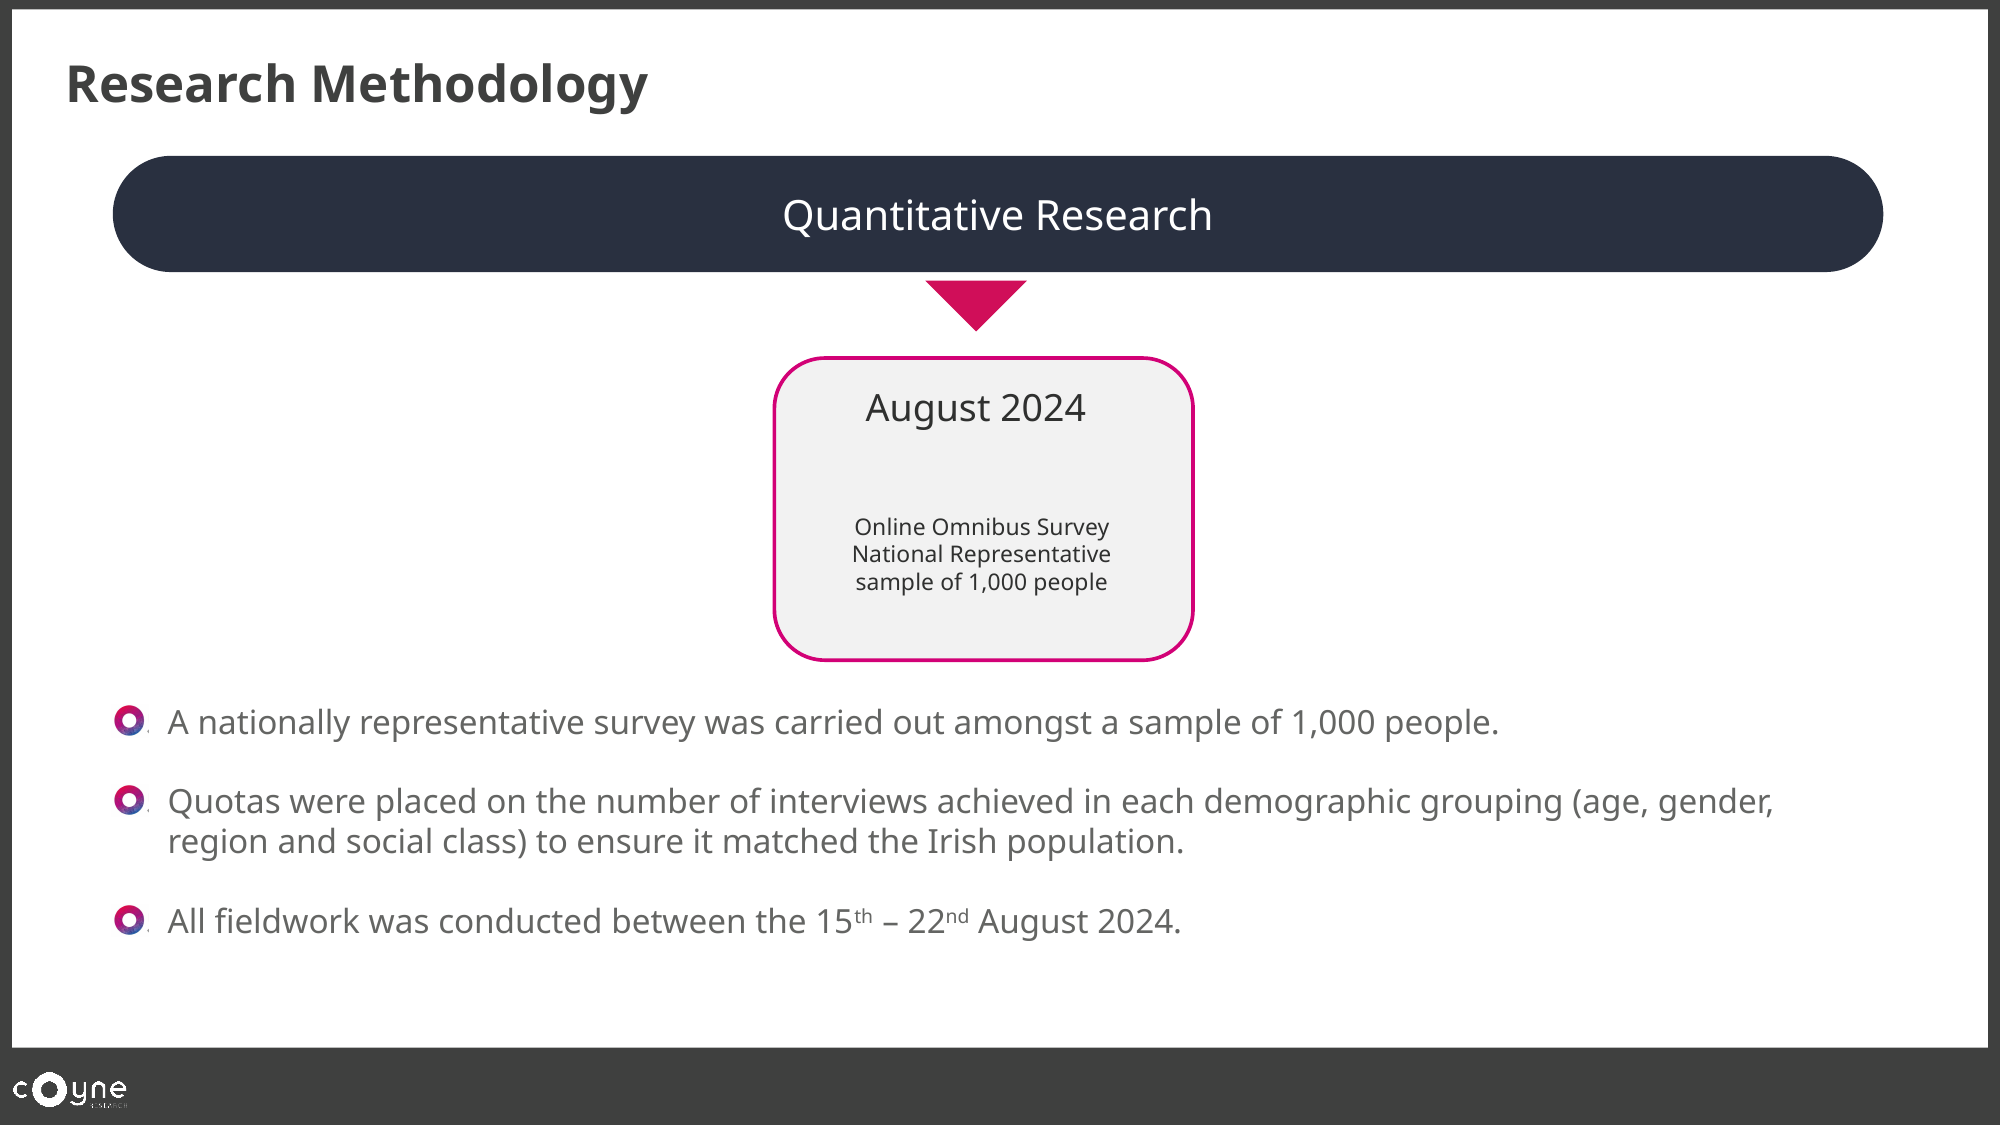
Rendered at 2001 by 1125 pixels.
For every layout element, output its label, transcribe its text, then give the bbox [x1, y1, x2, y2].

picture [111, 704, 149, 738]
text_box Online Omnibus Survey National Representative sample of 1,000 people [801, 505, 1163, 603]
text_box [837, 357, 1195, 647]
text_box August 2024 [773, 357, 1179, 692]
text_box [922, 279, 1030, 333]
picture [111, 904, 149, 937]
text_box A nationally representative survey was carried out amongst a sample of 1,000 people. Quotas were placed on the number of interviews achieved in each demographic grouping (age, gender, region and social class) to ensure it matched the Irish population. All fieldwork was conducted between the 15th – 22nd August 2024. [96, 692, 1868, 989]
picture [111, 784, 149, 817]
text_box Quantitative Research [112, 155, 1884, 273]
text_box [773, 357, 836, 411]
text_box Research Methodology [50, 50, 2000, 185]
